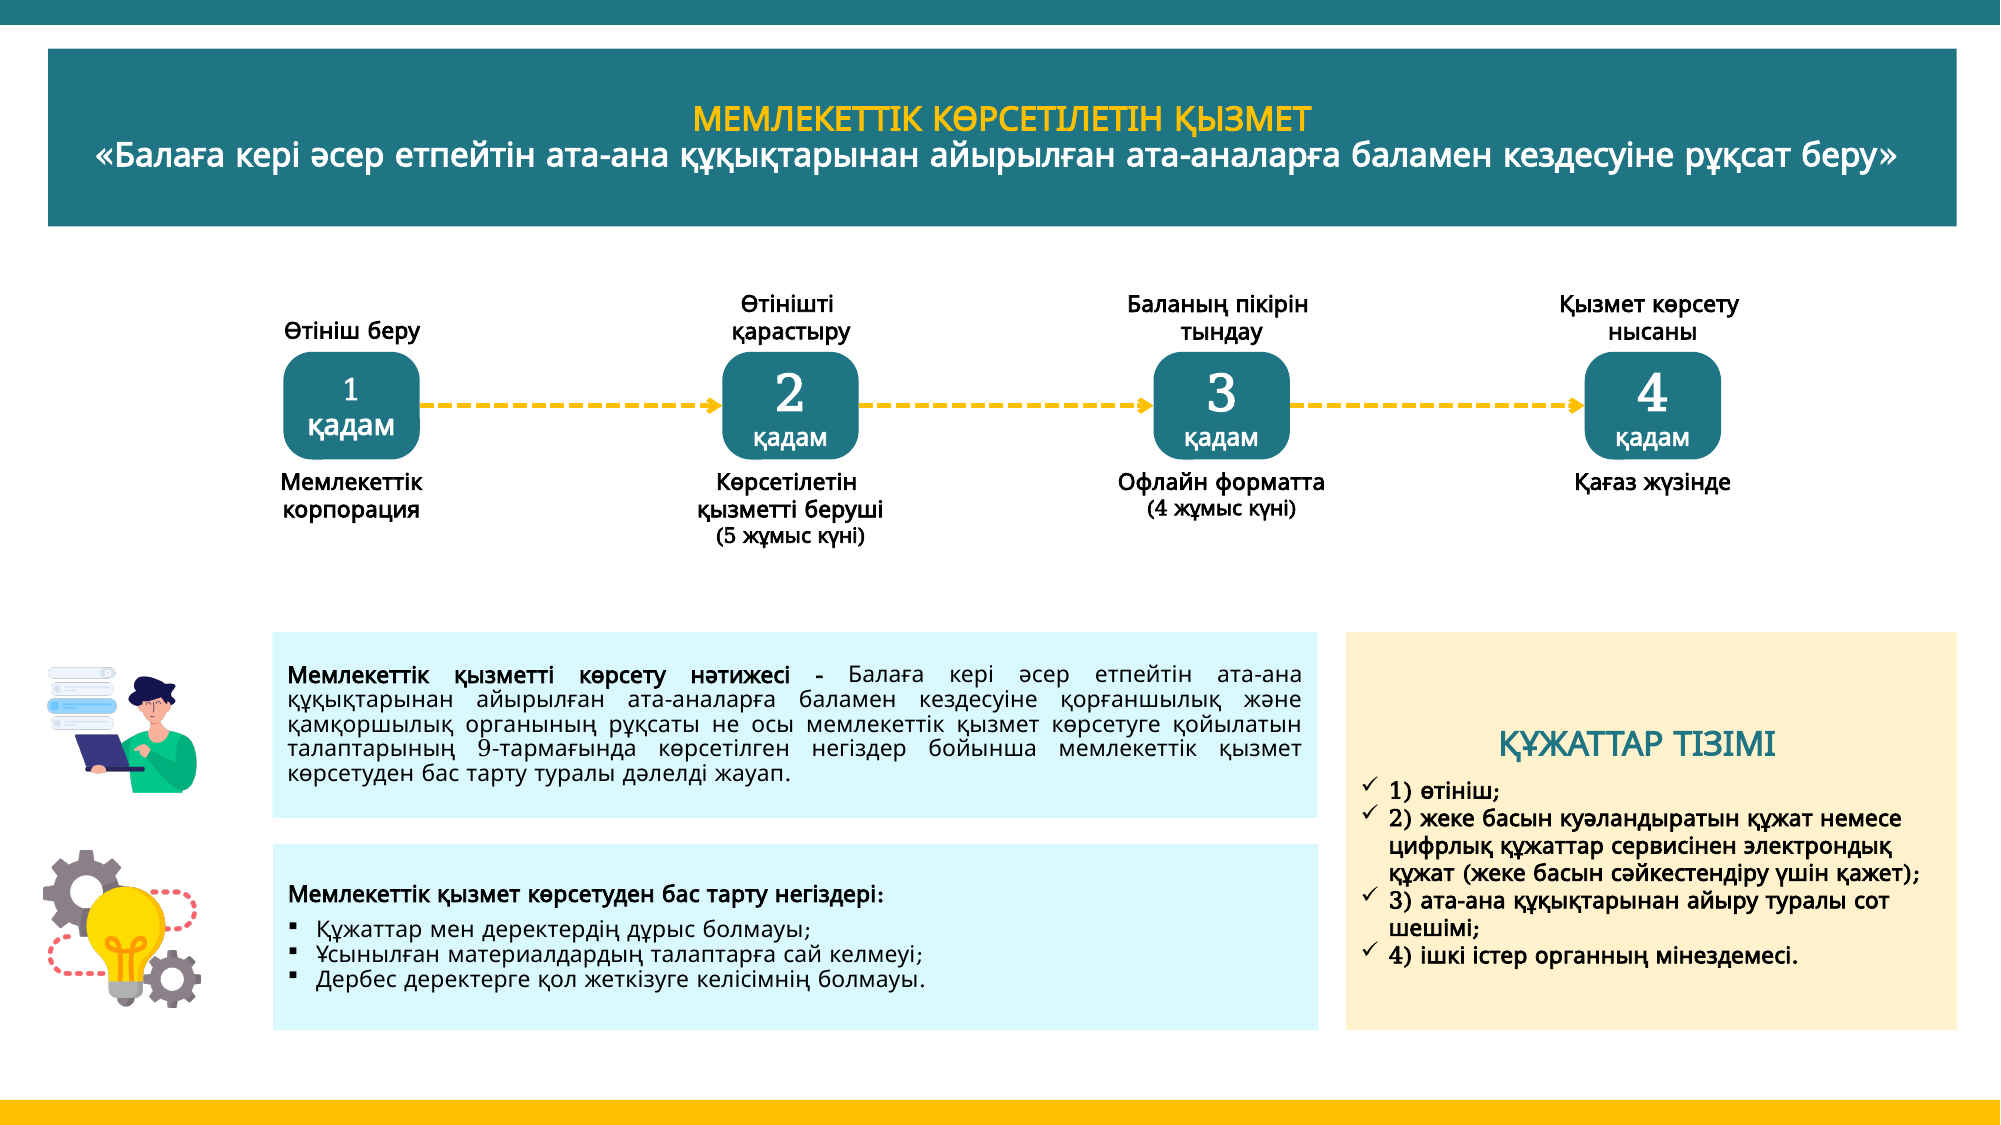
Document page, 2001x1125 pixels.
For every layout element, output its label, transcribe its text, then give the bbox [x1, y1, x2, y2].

text_box Мемлекеттік қызмет көрсетуден бас тарту негіздері: Құжаттар мен деректердің дұрыс болмауы; Ұсынылған материалдардың талаптарға сай келмеуі; Дербес деректерге қол жеткізуге келісімнің болмауы. [272, 843, 1319, 1031]
text_box 3 қадам [1152, 352, 1291, 459]
text_box МЕМЛЕКЕТТІК КӨРСЕТІЛЕТІН ҚЫЗМЕТ «Балаға кері әсер етпейтін ата-ана құқықтарынан айырылған ата-аналарға баламен кездесуіне рұқсат беру» [47, 48, 1958, 227]
text_box 1) өтініш; 2) жеке басын куәландыратын құжат немесе цифрлық құжаттар сервисінен электрондық құжат (жеке басын сәйкестендіру үшін қажет); 3) ата-ана құқықтарынан айыру туралы сот шешімі; 4) ішкі істер органның мінездемесі. [1345, 768, 1957, 976]
text_box 1 қадам [282, 351, 421, 459]
text_box 2 қадам [721, 352, 860, 459]
text_box Мемлекеттік корпорация [200, 459, 503, 530]
text_box Өтінішті қарастыру [650, 281, 932, 352]
text_box Мемлекеттік қызметті көрсету нәтижесі - Балаға кері әсер етпейтін ата-ана құқықтарынан айырылған ата-аналарға баламен кездесуіне қорғаншылық және қамқоршылық органының рұқсаты не осы мемлекеттік қызмет көрсетуге қойылатын талаптарының 9-тармағында көрсетілген негіздер бойынша мемлекеттік қызмет көрсетуден бас тарту туралы дәлелді жауап. [271, 631, 1319, 819]
text_box Баланың пікірін тындау [1068, 281, 1375, 352]
text_box [1345, 631, 1958, 1031]
picture [43, 652, 201, 808]
text_box Қызмет көрсету нысаны [1499, 281, 1807, 352]
text_box Өтініш беру [245, 308, 459, 351]
text_box Офлайн форматта (4 жұмыс күні) [1070, 459, 1373, 527]
text_box [0, 1099, 2000, 1125]
text_box 4 қадам [1583, 352, 1723, 459]
text_box ҚҰЖАТТАР ТІЗІМІ [1483, 714, 1791, 768]
picture [43, 850, 201, 1008]
text_box Көрсетілетін қызметті беруші (5 жұмыс күні) [639, 459, 942, 555]
text_box [0, 0, 2000, 26]
text_box Қағаз жүзінде [1501, 459, 1805, 502]
